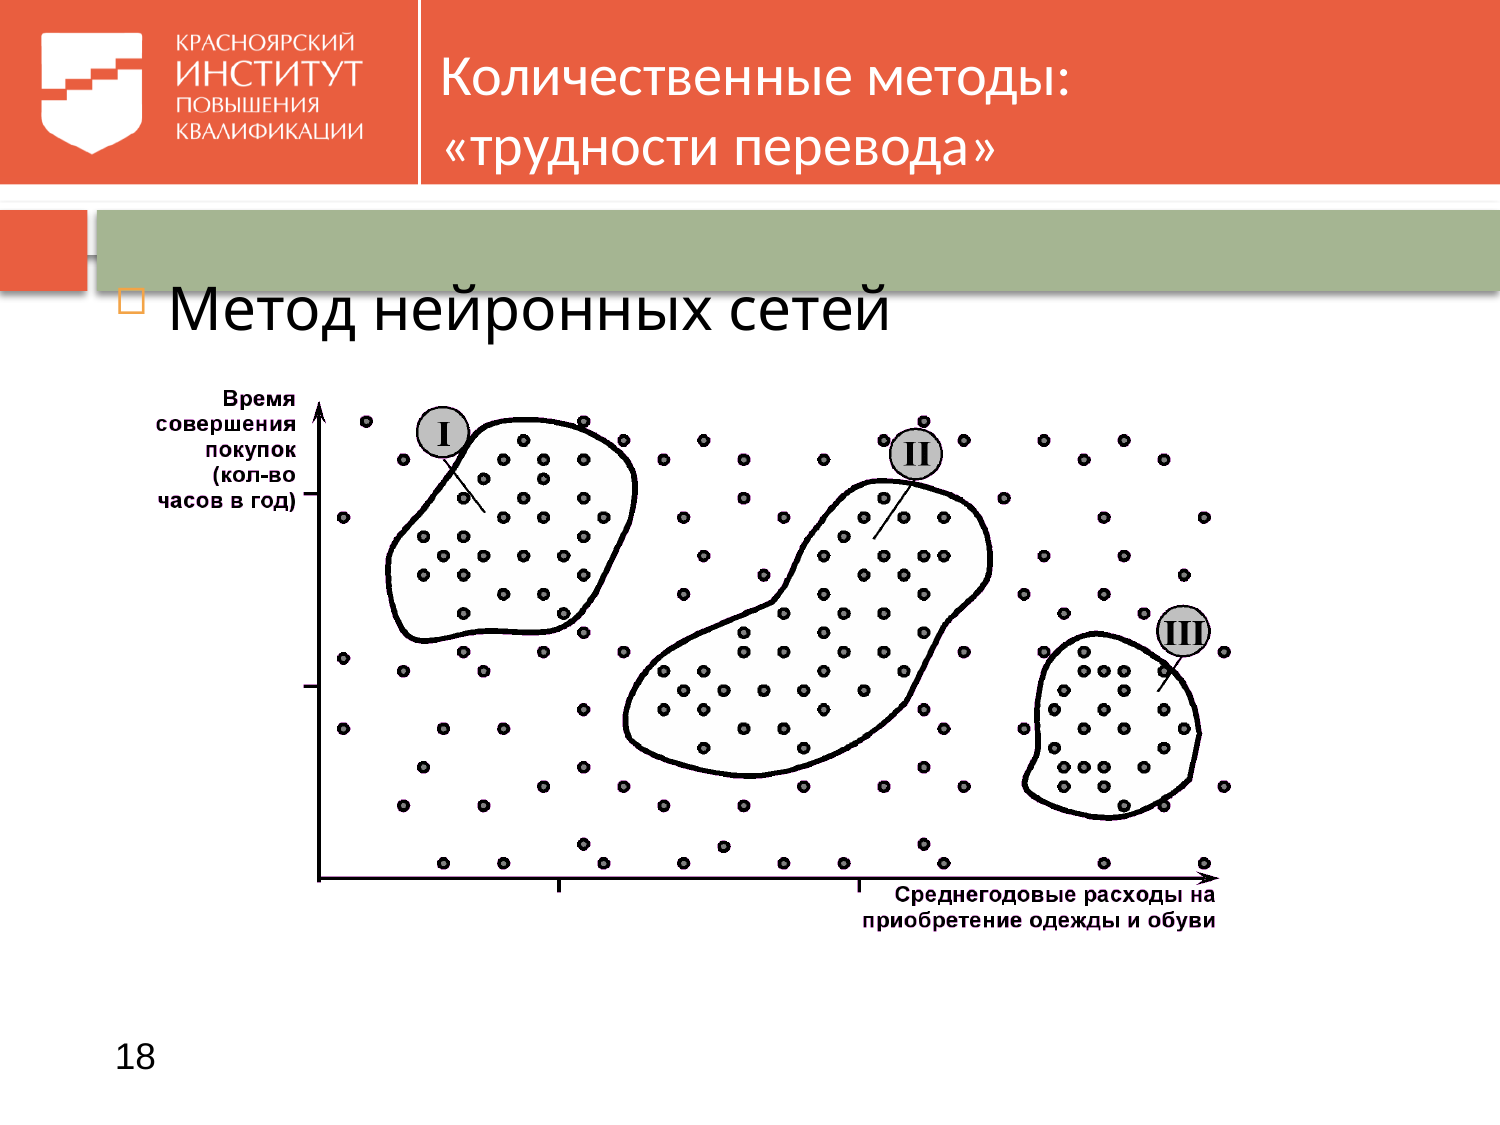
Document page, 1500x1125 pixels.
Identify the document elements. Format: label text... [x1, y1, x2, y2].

slide_number 18 [99, 1025, 990, 1085]
title Количественные методы: «трудности перевода» [425, 37, 1439, 177]
picture [135, 373, 1247, 953]
picture [0, 0, 408, 177]
list Метод нейронных сетей [100, 262, 1439, 1001]
